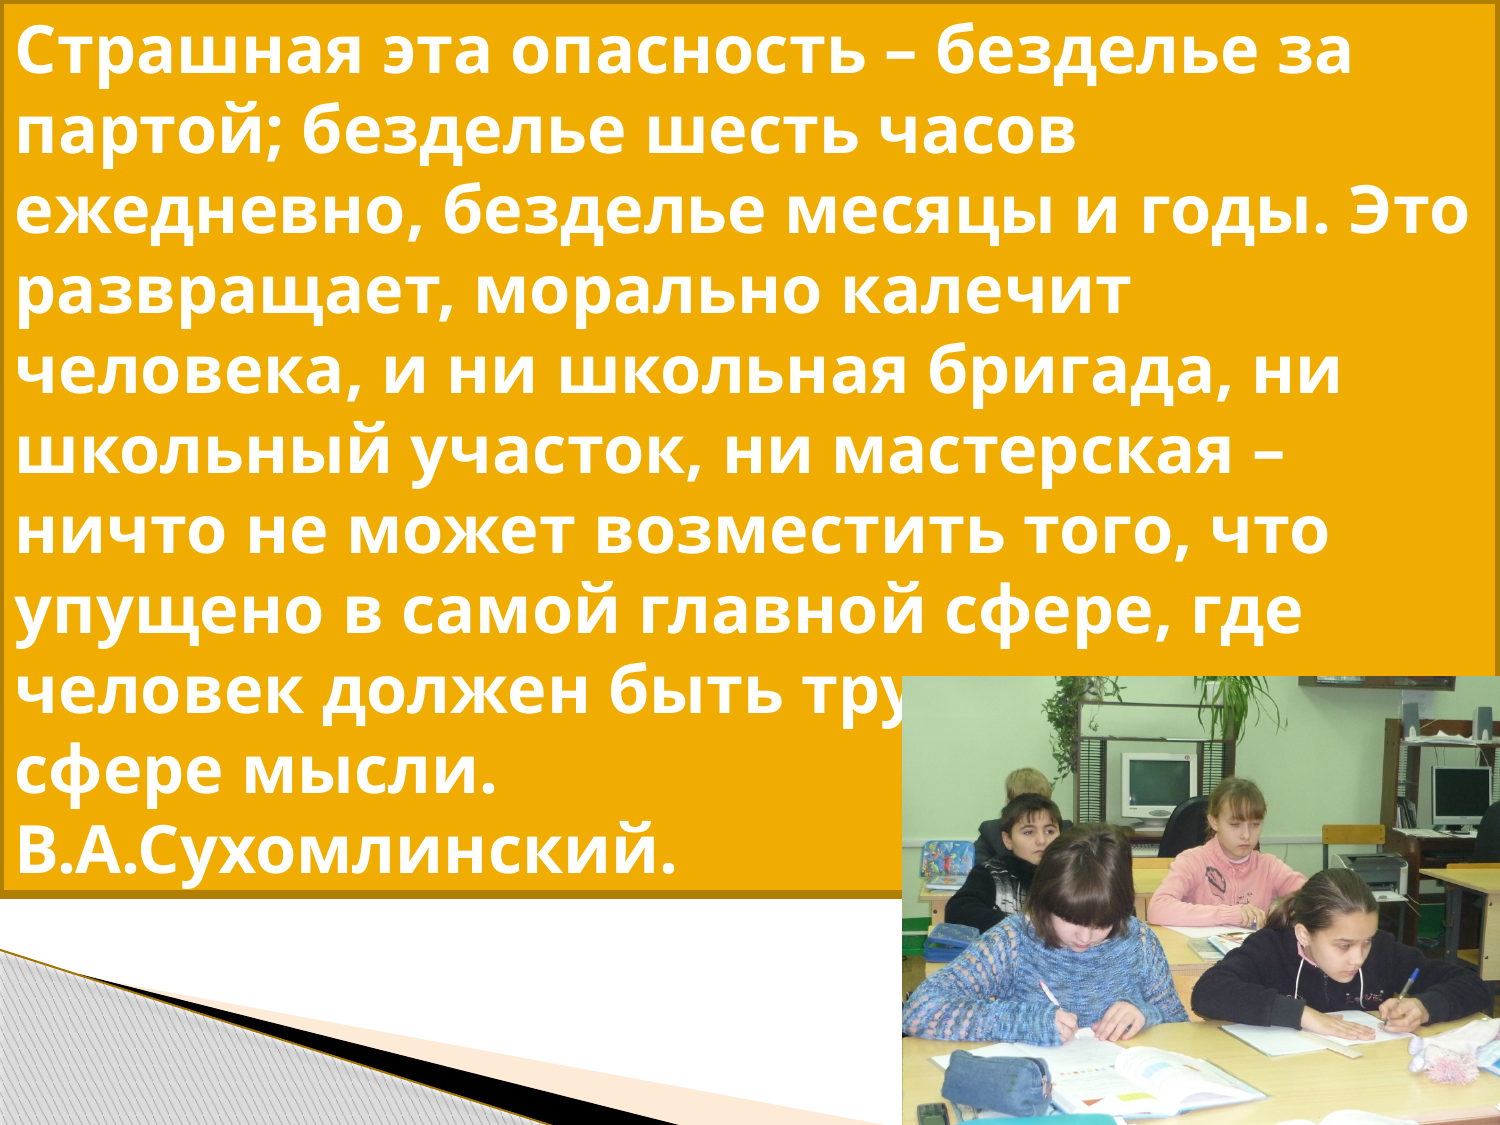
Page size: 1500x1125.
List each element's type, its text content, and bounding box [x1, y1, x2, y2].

picture [902, 676, 1500, 1125]
text_box Страшная эта опасность – безделье за партой; безделье шесть часов ежедневно, безделье месяцы и годы. Это развращает, морально калечит человека, и ни школьная бригада, ни школьный участок, ни мастерская – ничто не может возместить того, что упущено в самой главной сфере, где человек должен быть труженником-в сфере мысли. В.А.Сухомлинский. [0, 0, 1500, 899]
